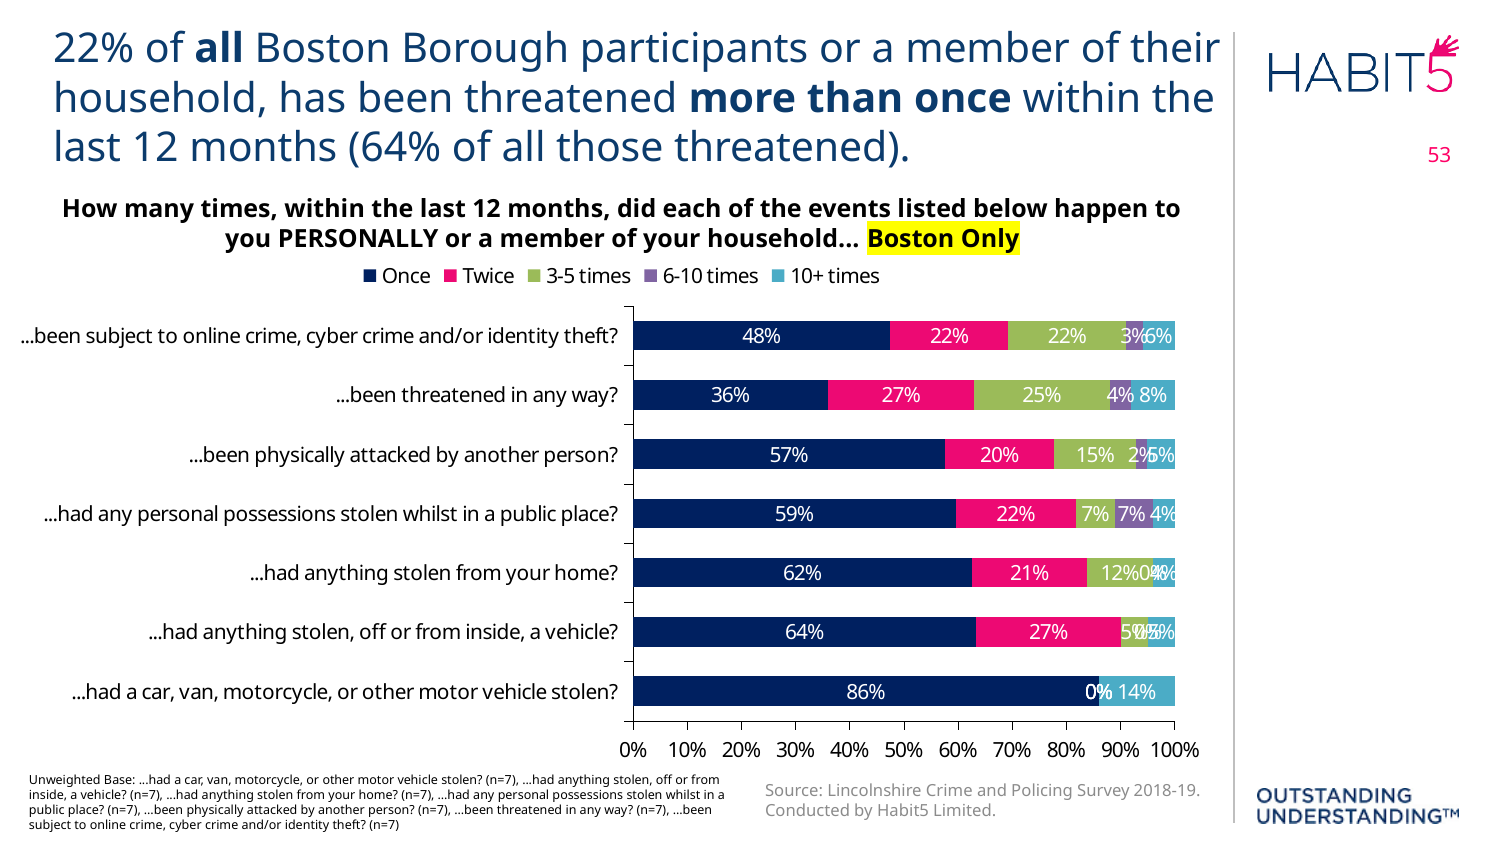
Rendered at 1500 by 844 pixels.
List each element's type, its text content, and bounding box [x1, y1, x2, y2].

picture [1257, 788, 1459, 824]
slide_number 53 [1116, 126, 1467, 186]
footer Source: Lincolnshire Crime and Policing Survey 2018-19. Conducted by Habit5 Limited. [750, 781, 1225, 830]
text_box 22% of all Boston Borough participants or a member of their household, has been threatened more than once within the last 12 months (64% of all those threatened). [213, 14, 1241, 181]
chart [18, 244, 1225, 775]
text_box How many times, within the last 12 months, did each of the events listed below happen to you PERSONALLY or a member of your household... Boston Only [25, 185, 1219, 243]
text_box Unweighted Base: ...had a car, van, motorcycle, or other motor vehicle stolen? (n=7), ...had anything stolen, off or from inside, a vehicle? (n=7), ...had anything stolen from your home? (n=7), ...had any personal possessions stolen whilst in a public place? (n=7), ...been physically attacked by another person? (n=7), ...been threatened in any way? (n=7), ...been subject to online crime, cyber crime and/or identity theft? (n=7) [14, 778, 762, 840]
picture [1269, 35, 1459, 92]
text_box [0, 0, 209, 209]
